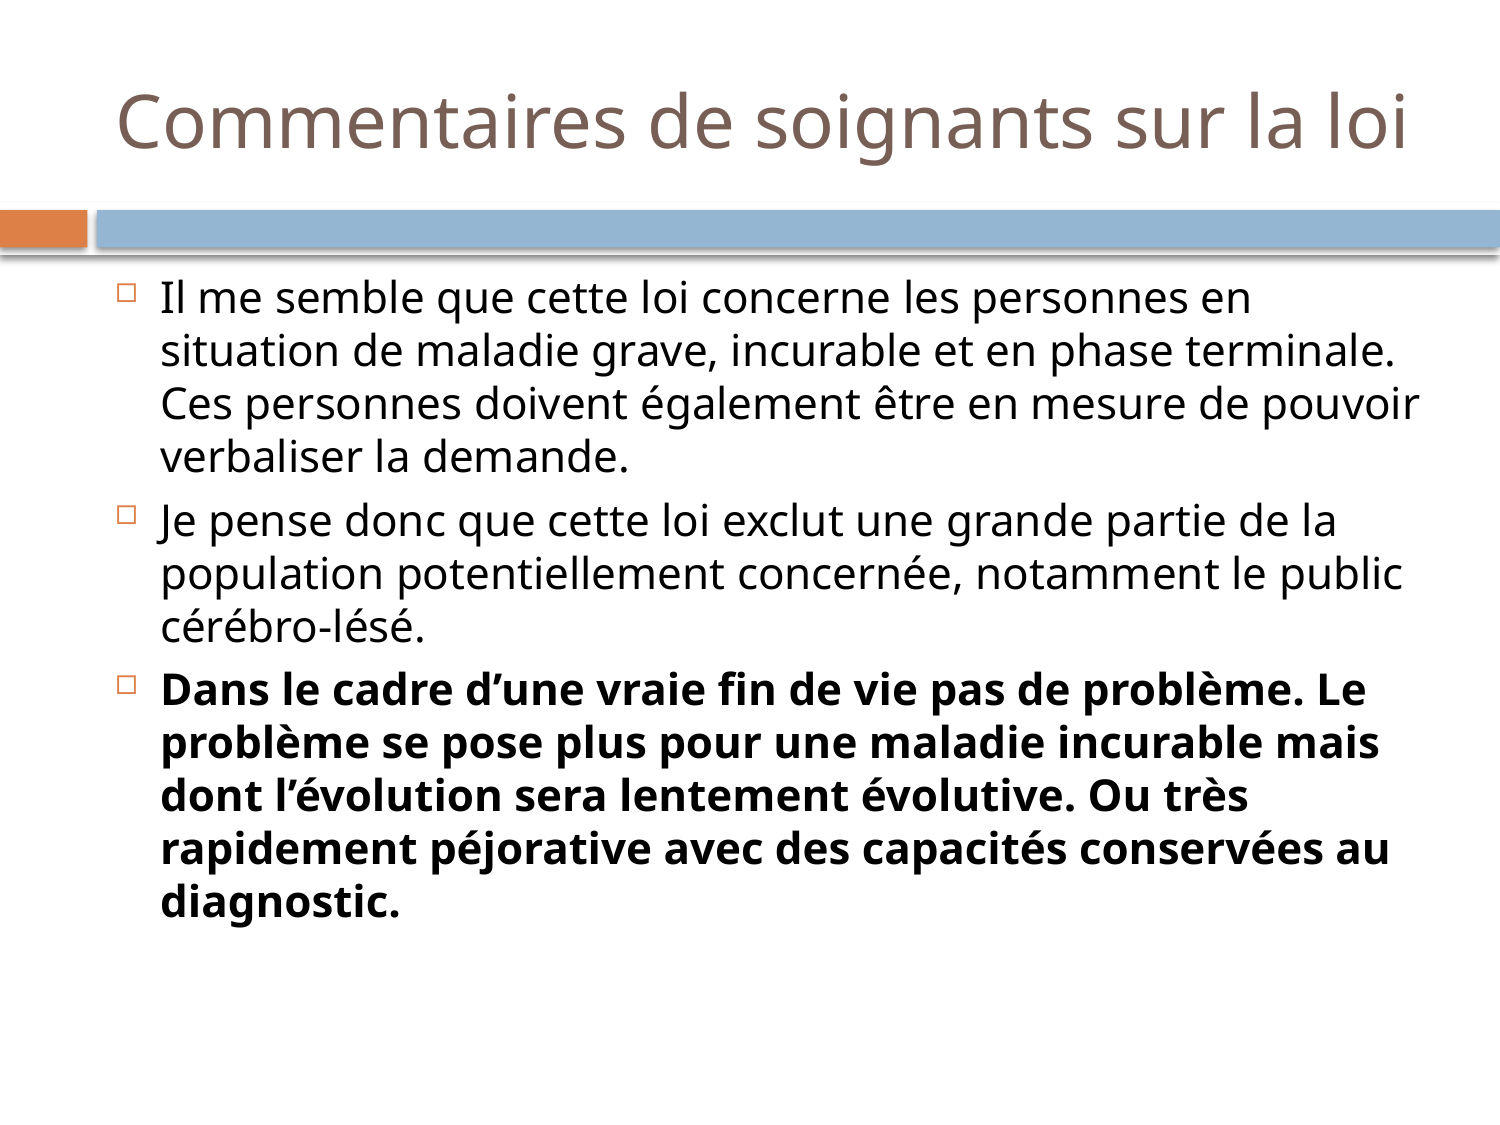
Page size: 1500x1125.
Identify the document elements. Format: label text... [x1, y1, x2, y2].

list Il me semble que cette loi concerne les personnes en situation de maladie grave, incurable et en phase terminale. Ces personnes doivent également être en mesure de pouvoir verbaliser la demande. Je pense donc que cette loi exclut une grande partie de la population potentiellement concernée, notamment le public cérébro-lésé. Dans le cadre d’une vraie fin de vie pas de problème. Le problème se pose plus pour une maladie incurable mais dont l’évolution sera lentement évolutive. Ou très rapidement péjorative avec des capacités conservées au diagnostic. [100, 262, 1438, 1000]
title Commentaires de soignants sur la loi [100, 37, 1438, 200]
